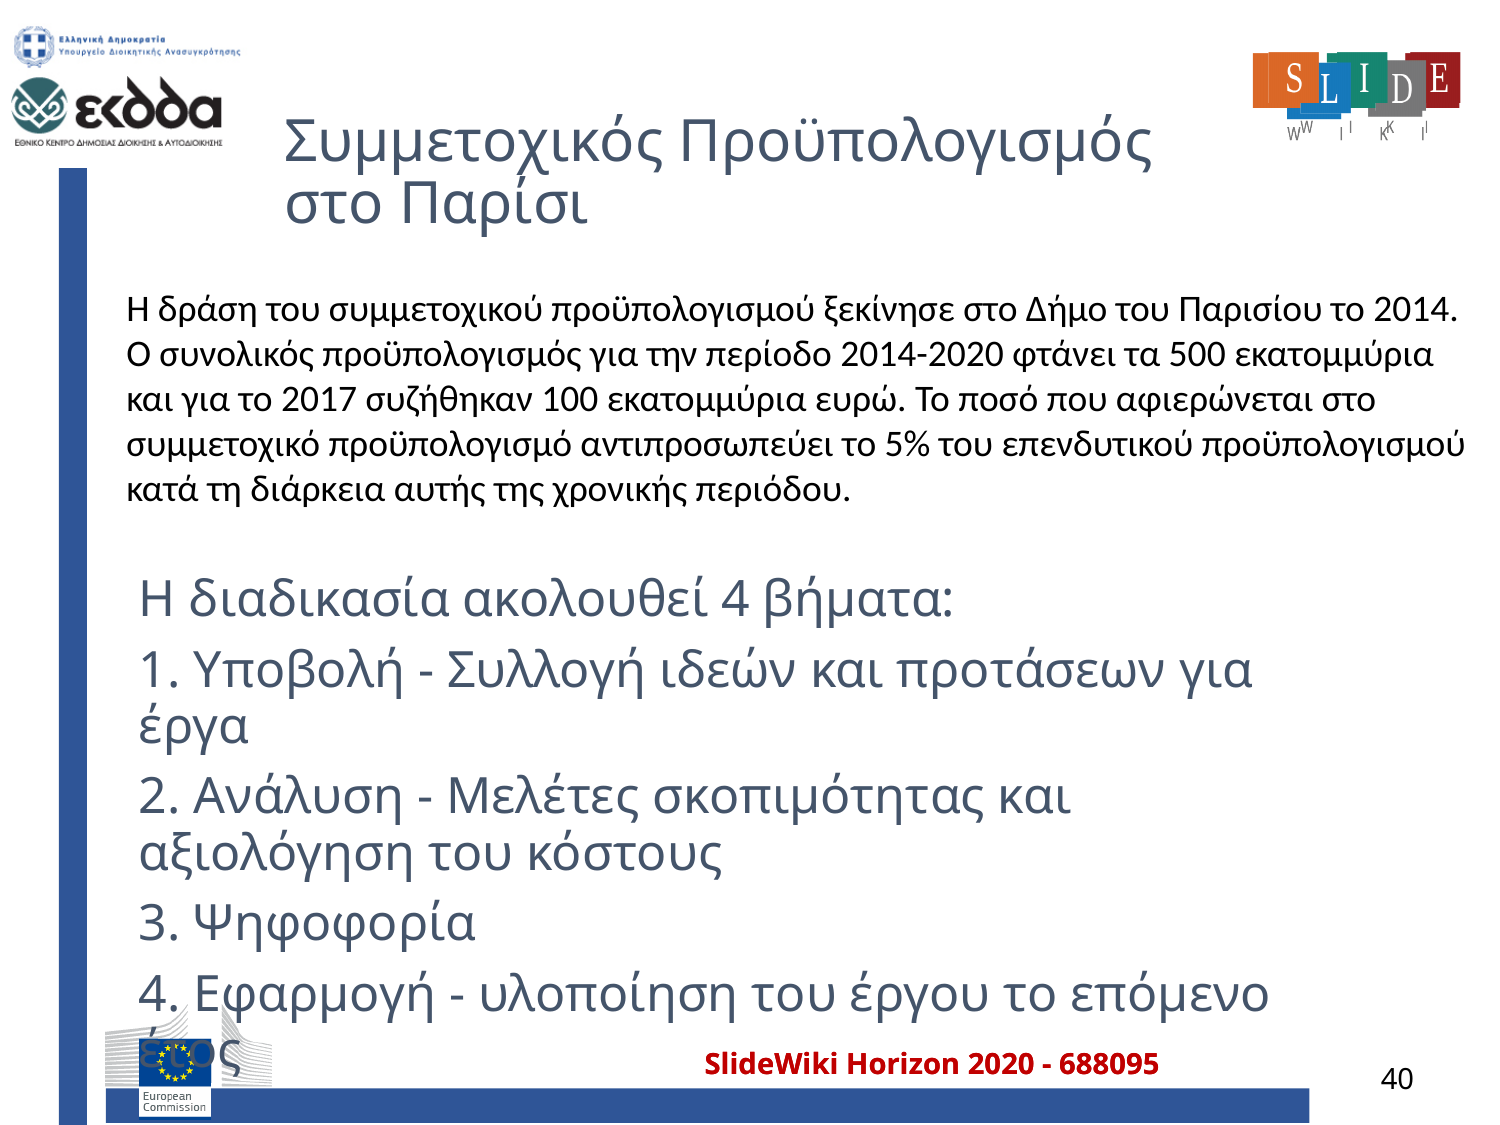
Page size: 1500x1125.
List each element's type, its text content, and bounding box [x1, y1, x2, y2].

picture [105, 1004, 272, 1120]
list Η διαδικασία ακολουθεί 4 βήματα: 1. Υποβολή - Συλλογή ιδεών και προτάσεων για έργα 2. Ανάλυση - Μελέτες σκοπιμότητας και αξιολόγηση του κόστους 3. Ψηφοφορία 4. Εφαρμογή - υλοποίηση του έργου το επόμενο έτος [124, 563, 1353, 1016]
picture [1235, 34, 1474, 163]
text_box H δράση του συμμετοχικού προϋπολογισμού ξεκίνησε στο Δήμο του Παρισίου το 2014. Ο συνολικός προϋπολογισμός για την περίοδο 2014-2020 φτάνει τα 500 εκατομμύρια και για το 2017 συζήθηκαν 100 εκατομμύρια ευρώ. Το ποσό που αφιερώνεται στο συμμετοχικό προϋπολογισμό αντιπροσωπεύει το 5% του επενδυτικού προϋπολογισμού κατά τη διάρκεια αυτής της χρονικής περιόδου. [111, 276, 1491, 561]
title Συμμετοχικός Προϋπολογισμός στο Παρίσι [269, 103, 1260, 267]
slide_number 40 [1365, 1053, 1451, 1114]
picture [2, 23, 250, 154]
